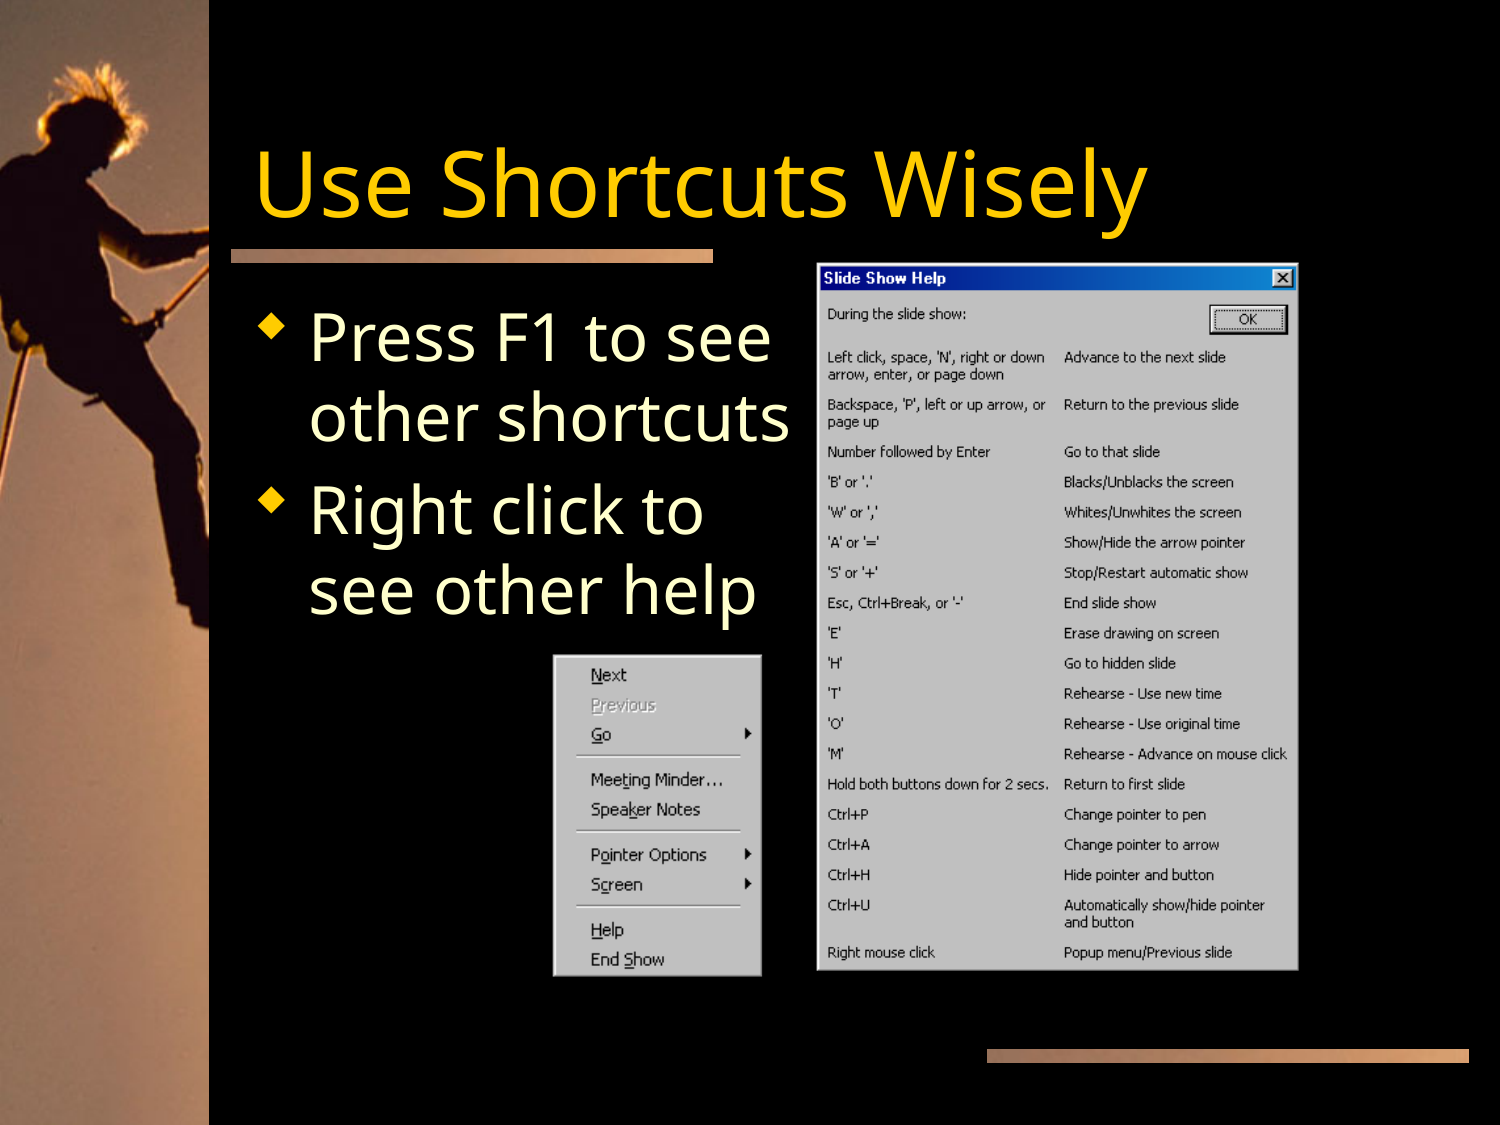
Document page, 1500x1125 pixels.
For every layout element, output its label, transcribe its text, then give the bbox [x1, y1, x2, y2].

picture [0, 0, 209, 1125]
list Press F1 to see other shortcuts Right click to see other help [237, 287, 1475, 1050]
picture [987, 1050, 1469, 1063]
picture [549, 649, 763, 988]
picture [231, 249, 237, 263]
title Use Shortcuts Wisely [237, 87, 1463, 275]
picture [806, 249, 1301, 976]
